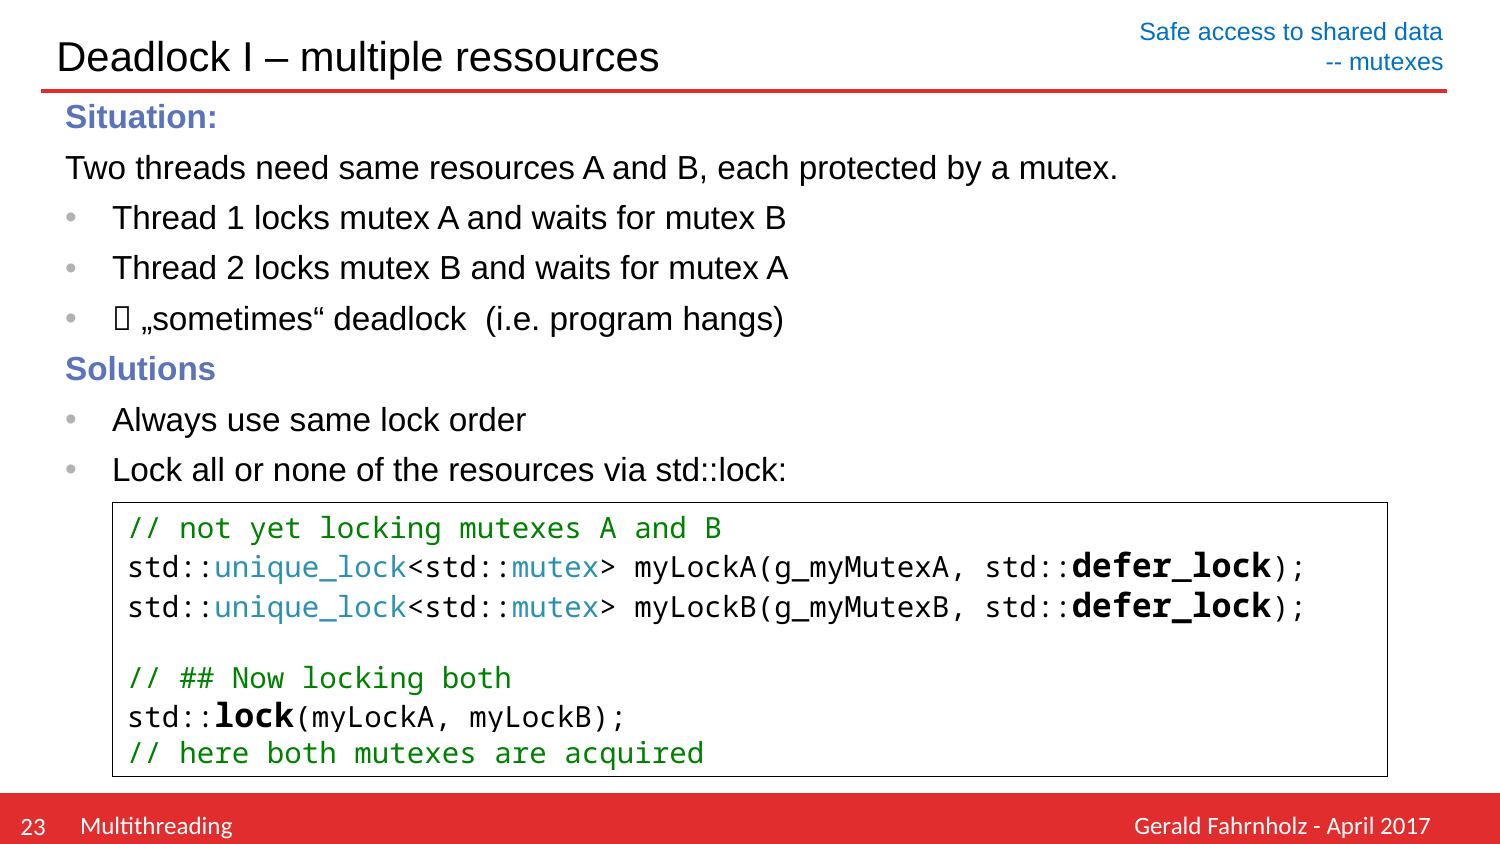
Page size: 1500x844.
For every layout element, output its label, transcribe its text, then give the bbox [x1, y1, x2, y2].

list Safe access to shared data -- mutexes [1116, 8, 1459, 92]
picture [0, 793, 1500, 844]
text_box Situation: Two threads need same resources A and B, each protected by a mutex. Thread 1 locks mutex A and waits for mutex B Thread 2 locks mutex B and waits for mutex A  „sometimes“ deadlock (i.e. program hangs) Solutions Always use same lock order Lock all or none of the resources via std::lock: [50, 91, 1362, 497]
text_box // not yet locking mutexes A and B std::unique_lock<std::mutex> myLockA(g_myMutexA, std::defer_lock); std::unique_lock<std::mutex> myLockB(g_myMutexB, std::defer_lock); // ## Now locking both std::lock(myLockA, myLockB); // here both mutexes are acquired [112, 502, 1388, 777]
title Deadlock I – multiple ressources [41, 0, 1164, 114]
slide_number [1073, 802, 1447, 844]
footer Multithreading [64, 802, 1034, 844]
